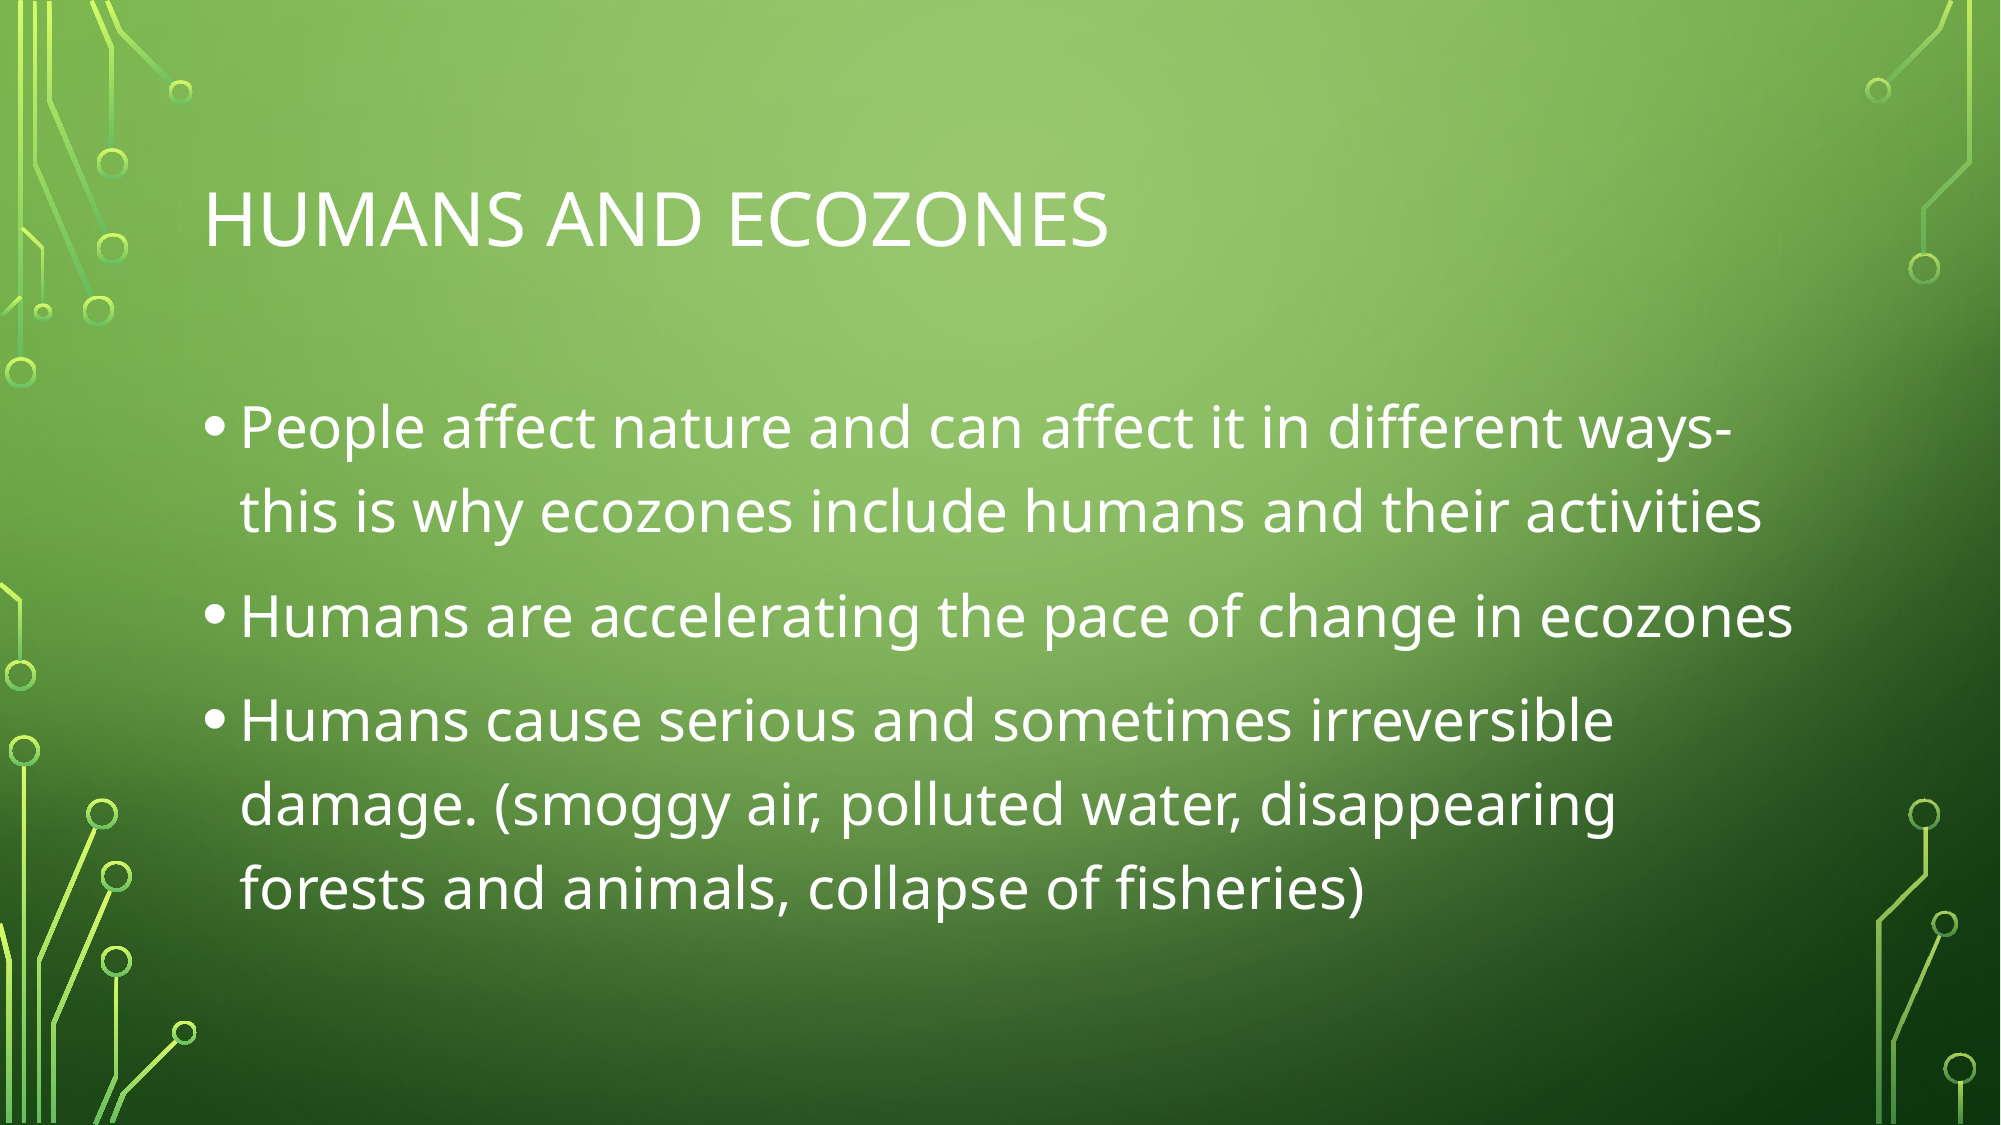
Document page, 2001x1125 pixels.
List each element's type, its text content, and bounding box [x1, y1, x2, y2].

title Humans And Ecozones [187, 101, 1813, 344]
list People affect nature and can affect it in different ways-this is why ecozones include humans and their activities Humans are accelerating the pace of change in ecozones Humans cause serious and sometimes irreversible damage. (smoggy air, polluted water, disappearing forests and animals, collapse of fisheries) [187, 369, 1813, 950]
